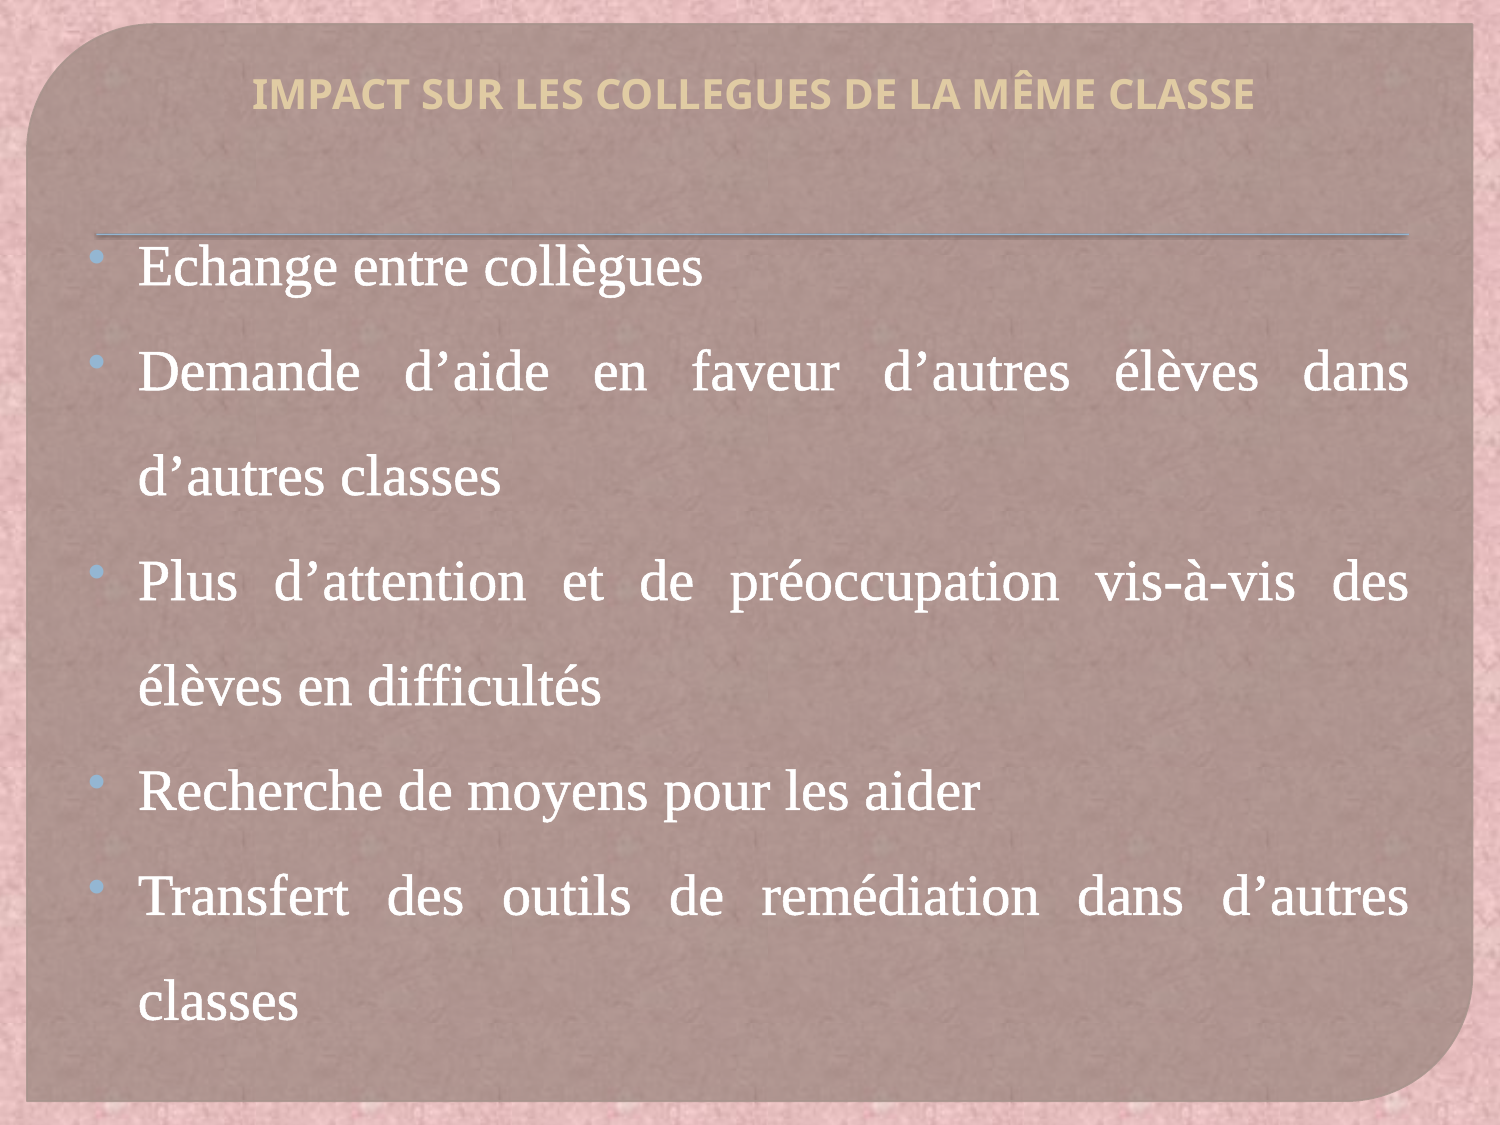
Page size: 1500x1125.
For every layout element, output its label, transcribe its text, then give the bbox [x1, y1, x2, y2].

title IMPACT SUR LES COLLEGUES DE LA MÊME CLASSE [75, 41, 1425, 126]
list Echange entre collègues Demande d’aide en faveur d’autres élèves dans d’autres classes Plus d’attention et de préoccupation vis-à-vis des élèves en difficultés Recherche de moyens pour les aider Transfert des outils de remédiation dans d’autres classes [75, 184, 1425, 1013]
picture [0, 0, 1500, 1125]
